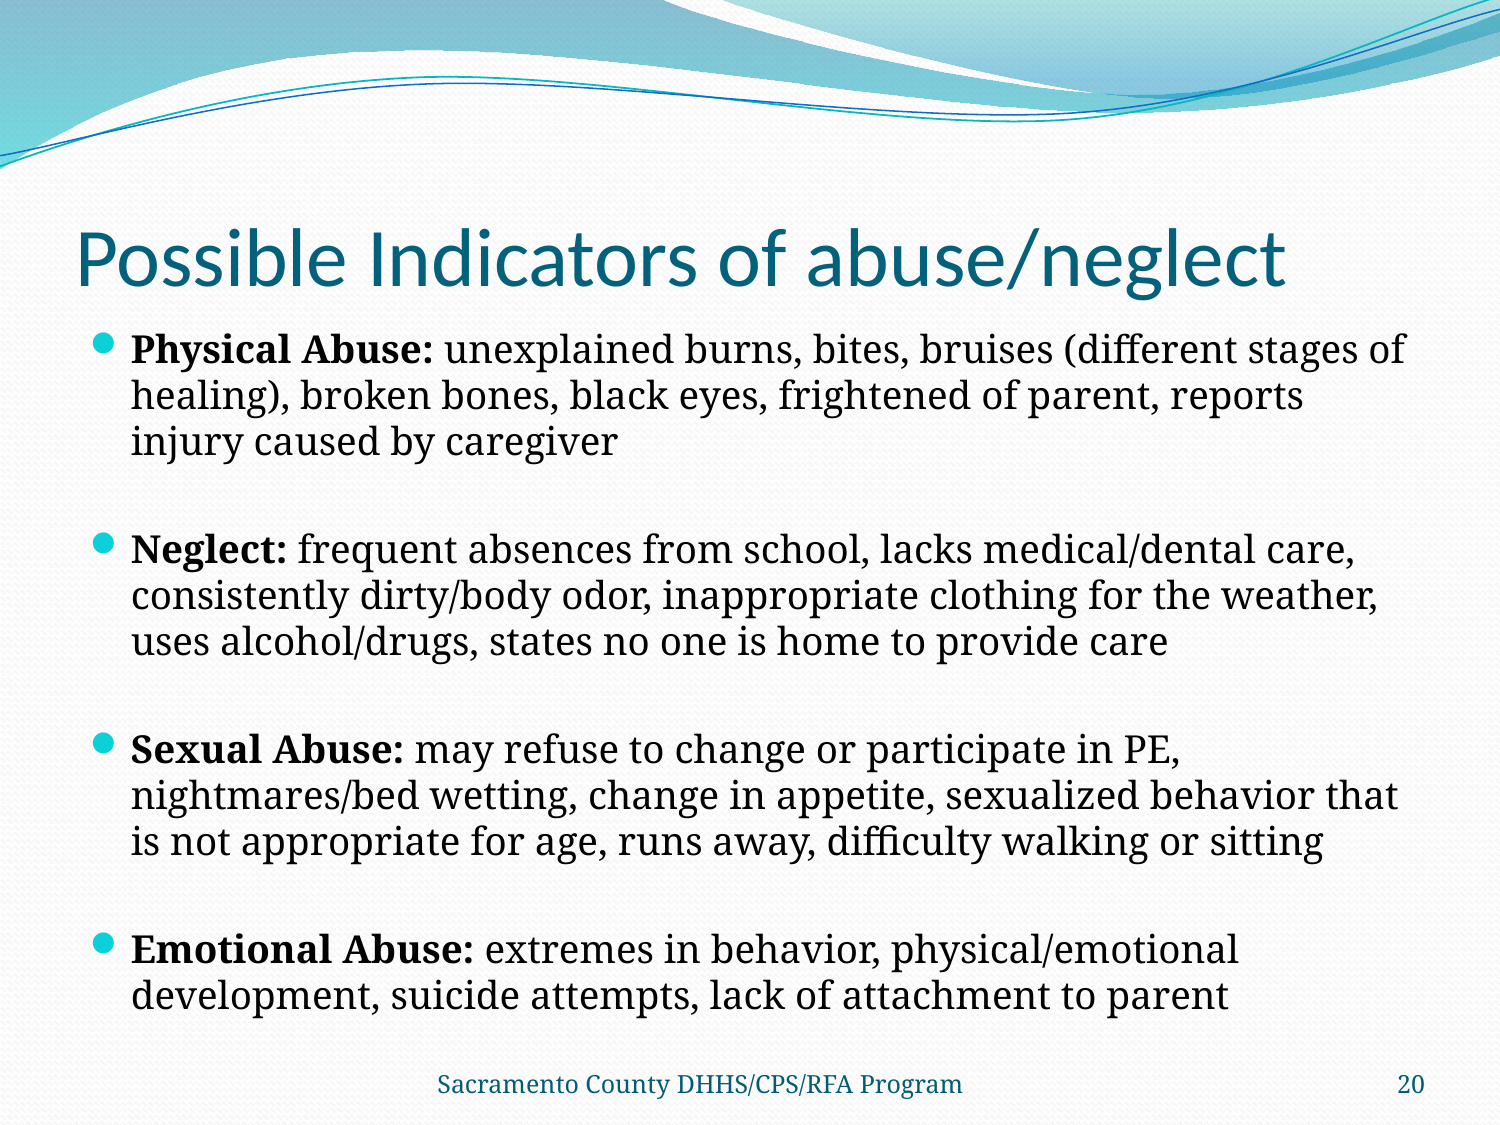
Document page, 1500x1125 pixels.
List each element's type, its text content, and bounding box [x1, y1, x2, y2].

slide_number 20 [1299, 1042, 1425, 1103]
footer Sacramento County DHHS/CPS/RFA Program [437, 1042, 988, 1103]
list Physical Abuse: unexplained burns, bites, bruises (different stages of healing), broken bones, black eyes, frightened of parent, reports injury caused by caregiver Neglect: frequent absences from school, lacks medical/dental care, consistently dirty/body odor, inappropriate clothing for the weather, uses alcohol/drugs, states no one is home to provide care Sexual Abuse: may refuse to change or participate in PE, nightmares/bed wetting, change in appetite, sexualized behavior that is not appropriate for age, runs away, difficulty walking or sitting Emotional Abuse: extremes in behavior, physical/emotional development, suicide attempts, lack of attachment to parent [75, 317, 1425, 1038]
title Possible Indicators of abuse/neglect [75, 115, 1425, 303]
